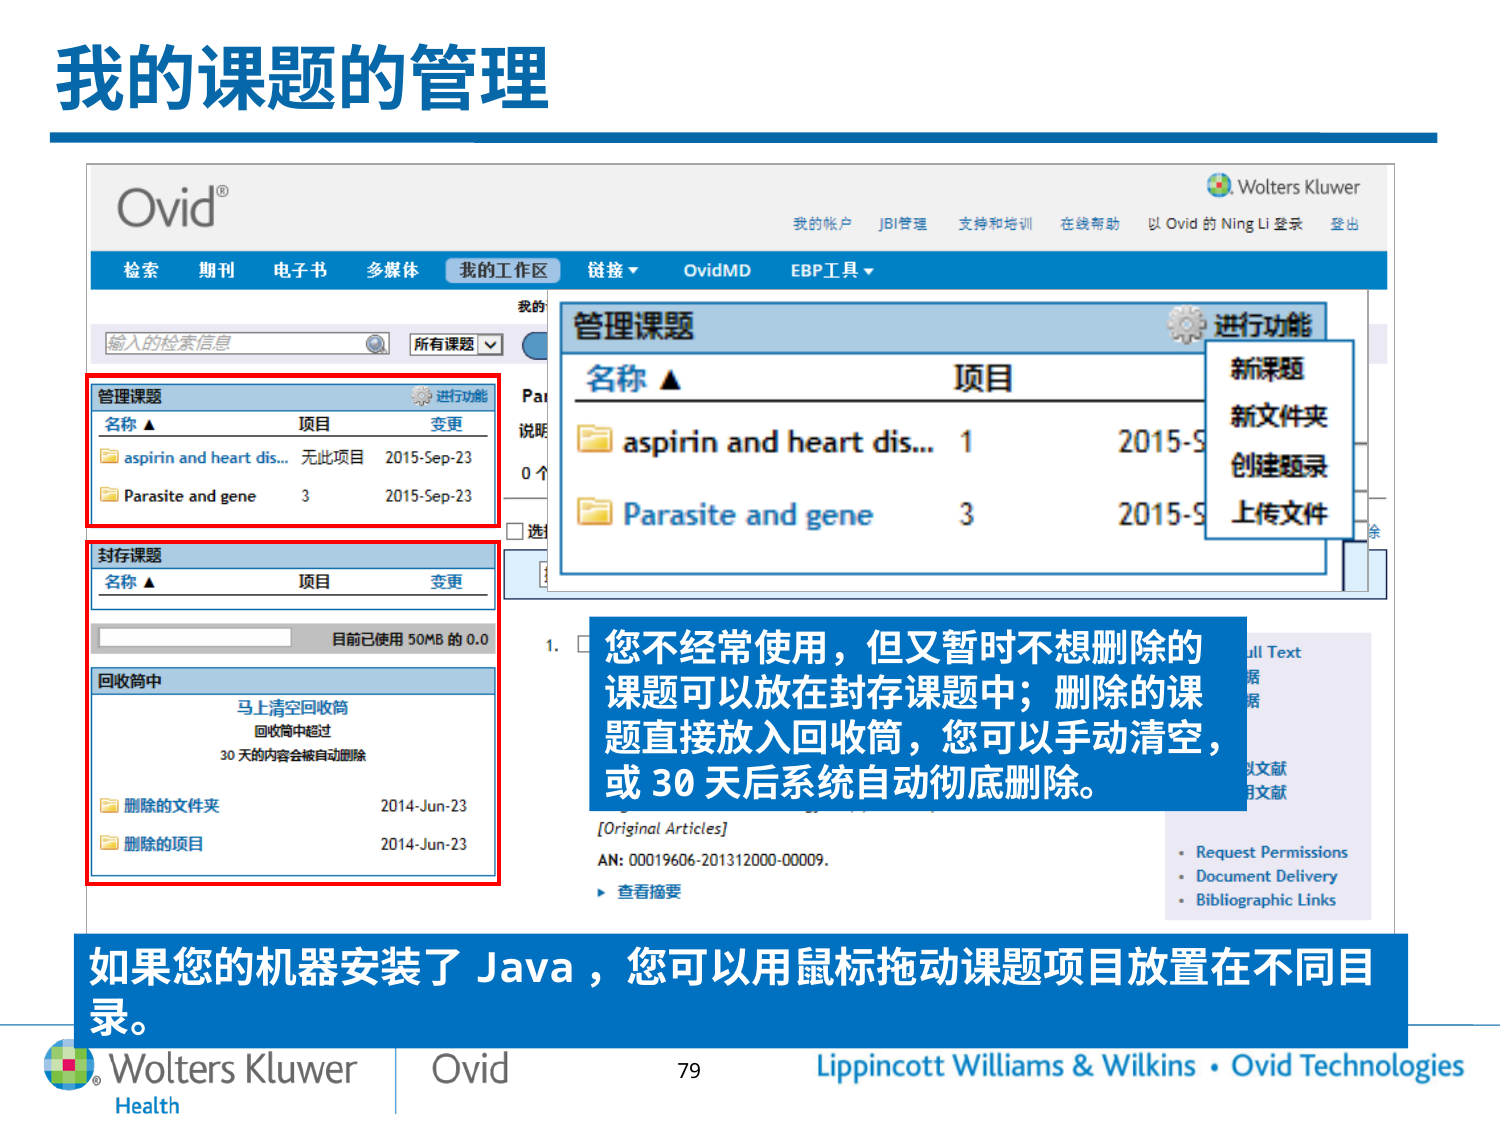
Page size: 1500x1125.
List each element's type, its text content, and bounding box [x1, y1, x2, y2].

picture [804, 1049, 1500, 1092]
picture [87, 164, 1394, 1001]
title 我的课题的管理 [24, 0, 1444, 154]
picture [38, 1037, 513, 1114]
text_box 如果您的机器安装了Java，您可以用鼠标拖动课题项目放置在不同目录。 [73, 933, 1409, 1049]
